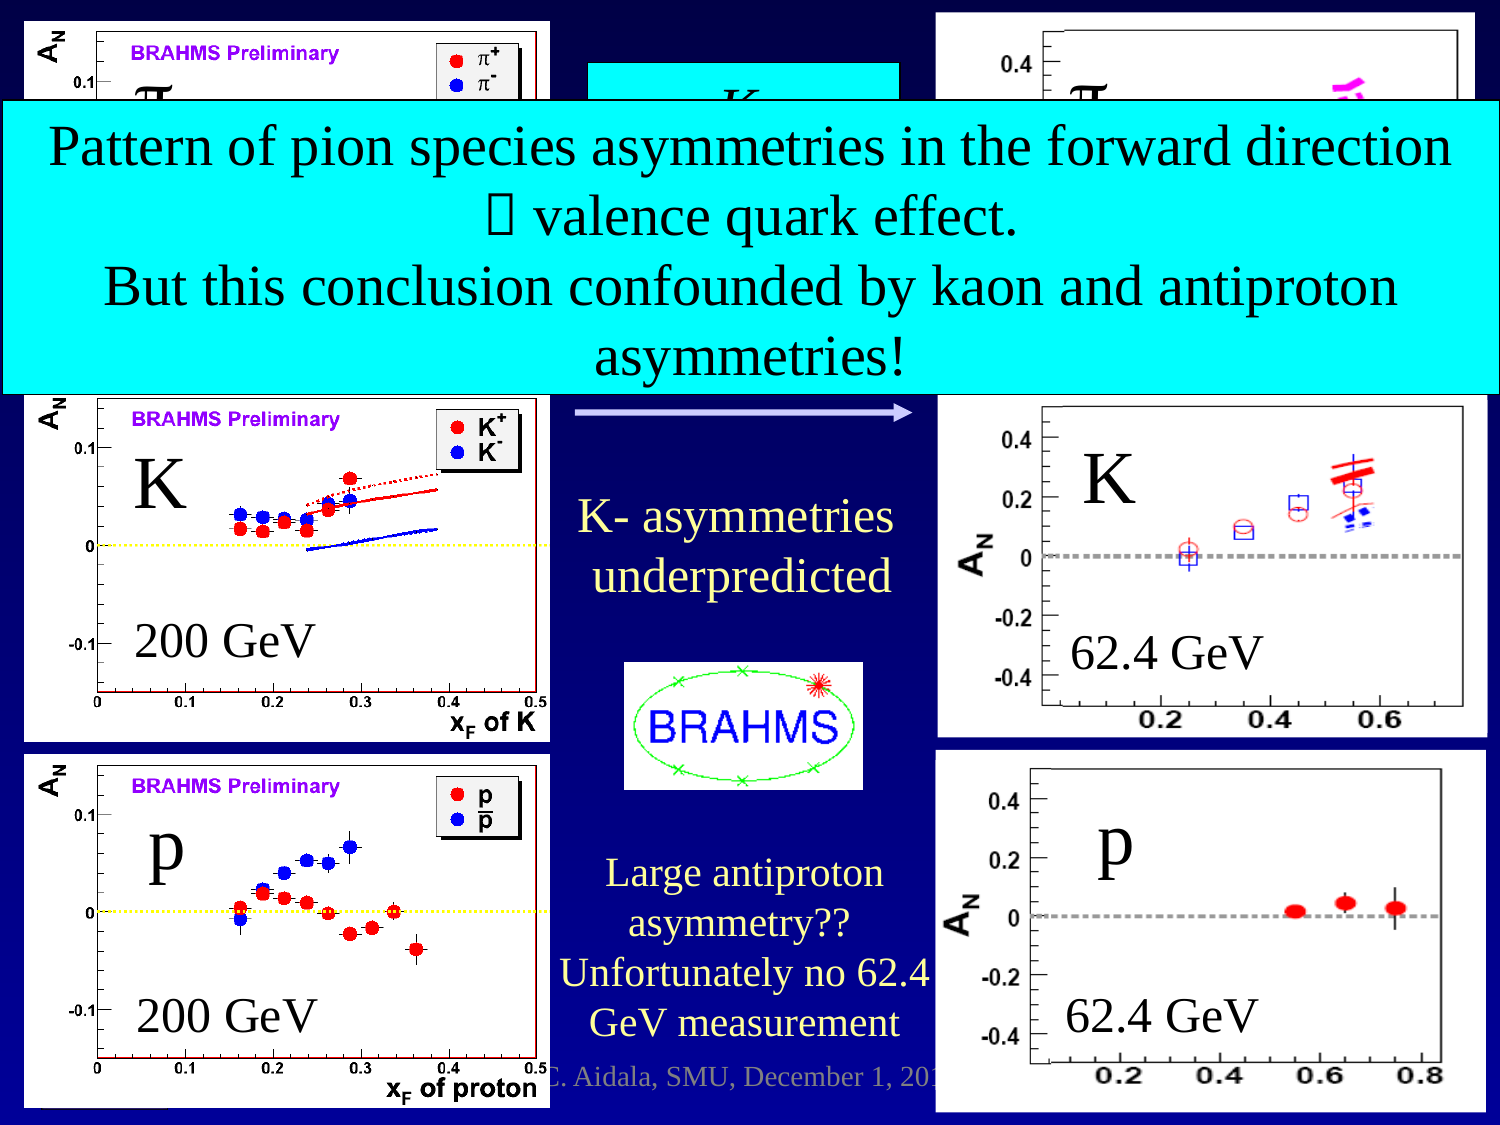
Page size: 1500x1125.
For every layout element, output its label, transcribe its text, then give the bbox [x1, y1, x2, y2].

text_box Note different scales [559, 395, 934, 406]
text_box [574, 406, 913, 419]
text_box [935, 760, 1477, 1090]
text_box Large antiproton asymmetry?? Unfortunately no 62.4 GeV measurement [554, 837, 930, 1053]
text_box Pattern of pion species asymmetries in the forward direction  valence quark effect. But this conclusion confounded by kaon and antiproton asymmetries! [2, 99, 1500, 395]
text_box K- asymmetries underpredicted [562, 474, 924, 610]
text_box [937, 395, 1488, 738]
picture [24, 387, 551, 742]
text_box [935, 749, 1486, 1113]
footer C. Aidala, SMU, December 1, 2014 [554, 1053, 935, 1103]
text_box p, K, p at 200 and 62.4 GeV [587, 62, 900, 99]
picture [24, 21, 551, 376]
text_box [949, 397, 1488, 733]
text_box [935, 12, 1475, 99]
picture [947, 23, 1476, 351]
picture [624, 662, 863, 790]
picture [24, 753, 551, 1110]
